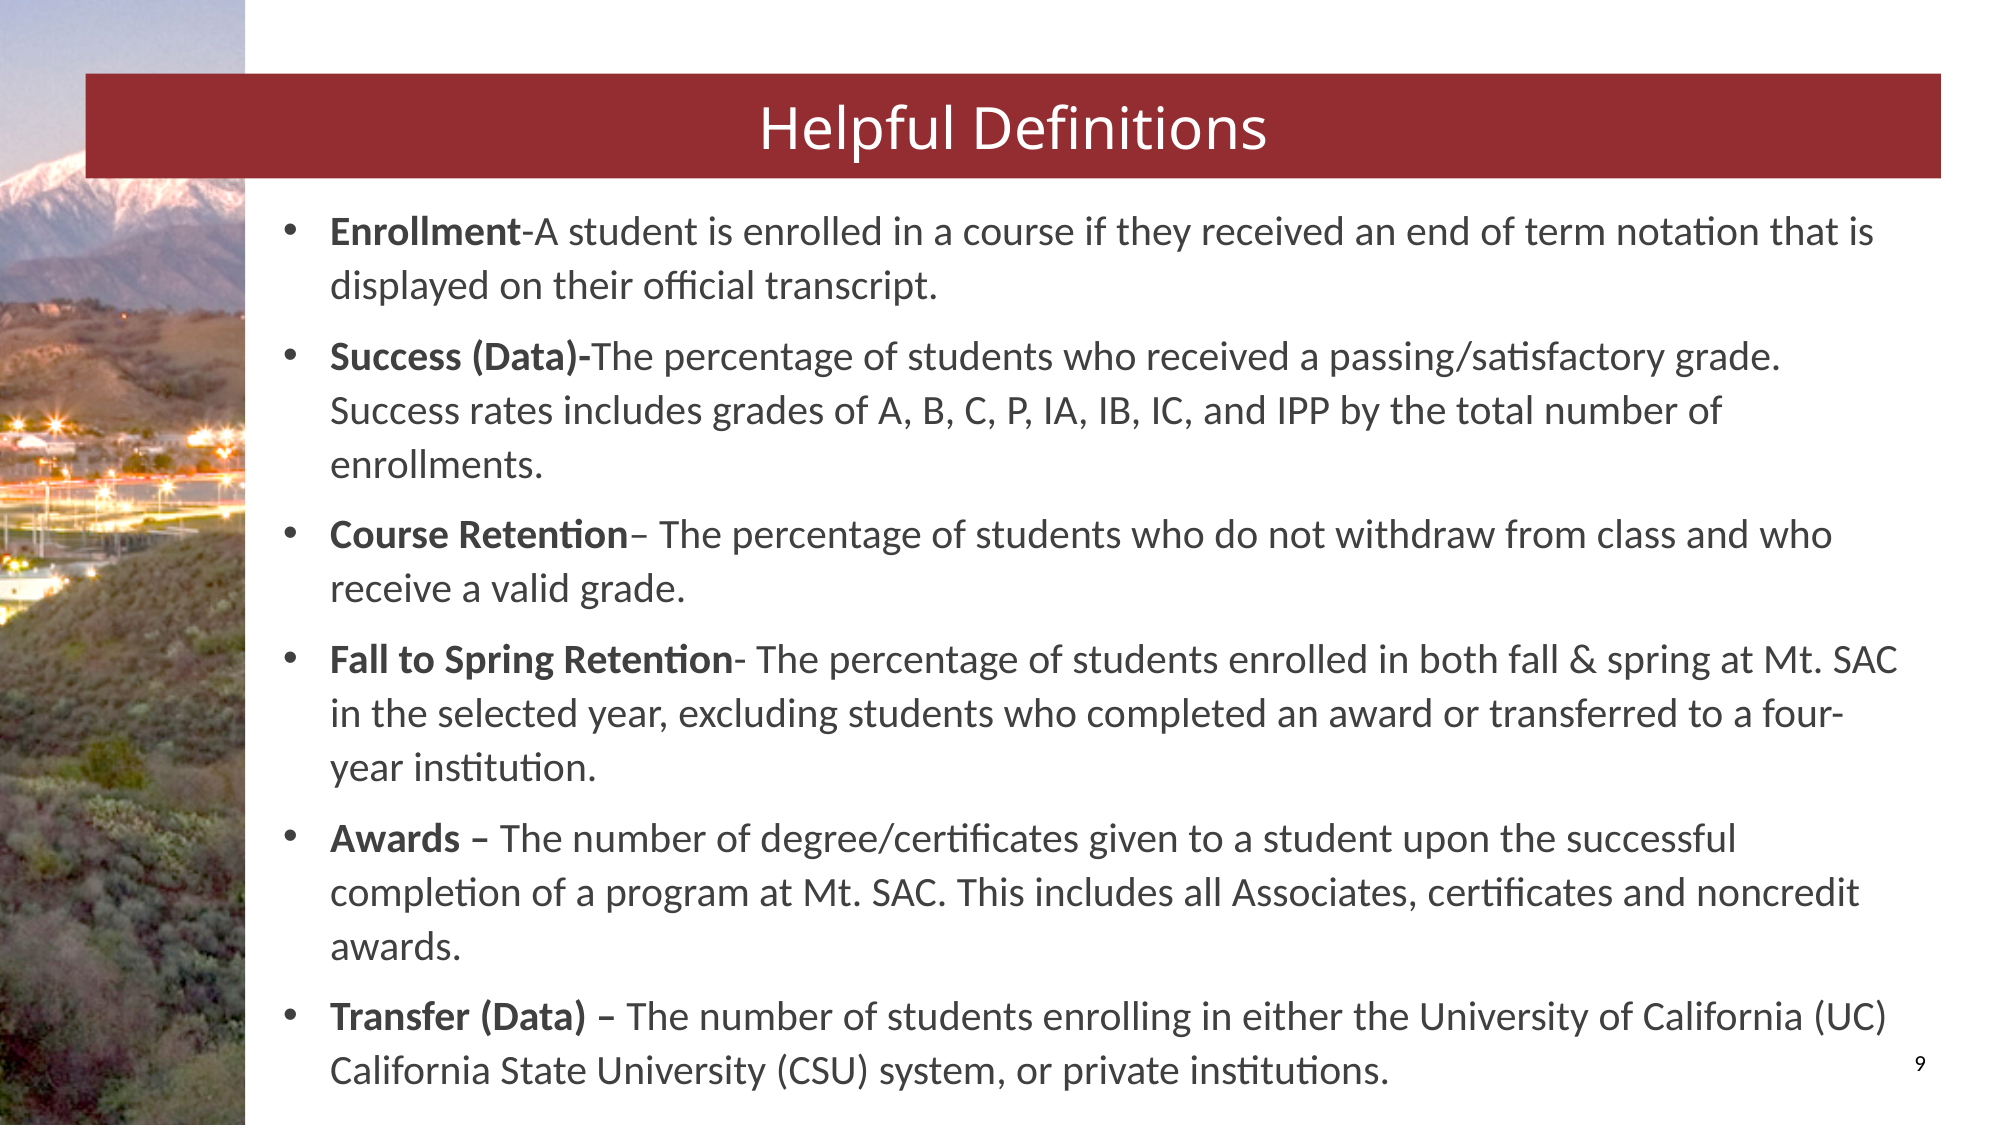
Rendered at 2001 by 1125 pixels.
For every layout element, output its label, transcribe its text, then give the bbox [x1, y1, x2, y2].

picture [0, 0, 246, 1125]
title Helpful Definitions [85, 73, 1941, 179]
slide_number 9 [1403, 1032, 1941, 1093]
text_box Enrollment-A student is enrolled in a course if they received an end of term notation that is displayed on their official transcript. Success (Data)-The percentage of students who received a passing/satisfactory grade. Success rates includes grades of A, B, C, P, IA, IB, IC, and IPP by the total number of enrollments. Course Retention– The percentage of students who do not withdraw from class and who receive a valid grade. Fall to Spring Retention- The percentage of students enrolled in both fall & spring at Mt. SAC in the selected year, excluding students who completed an award or transferred to a four-year institution. Awards – The number of degree/certificates given to a student upon the successful completion of a program at Mt. SAC. This includes all Associates, certificates and noncredit awards. Transfer (Data) – The number of students enrolling in either the University of California (UC) California State University (CSU) system, or private institutions. [268, 192, 1922, 1125]
